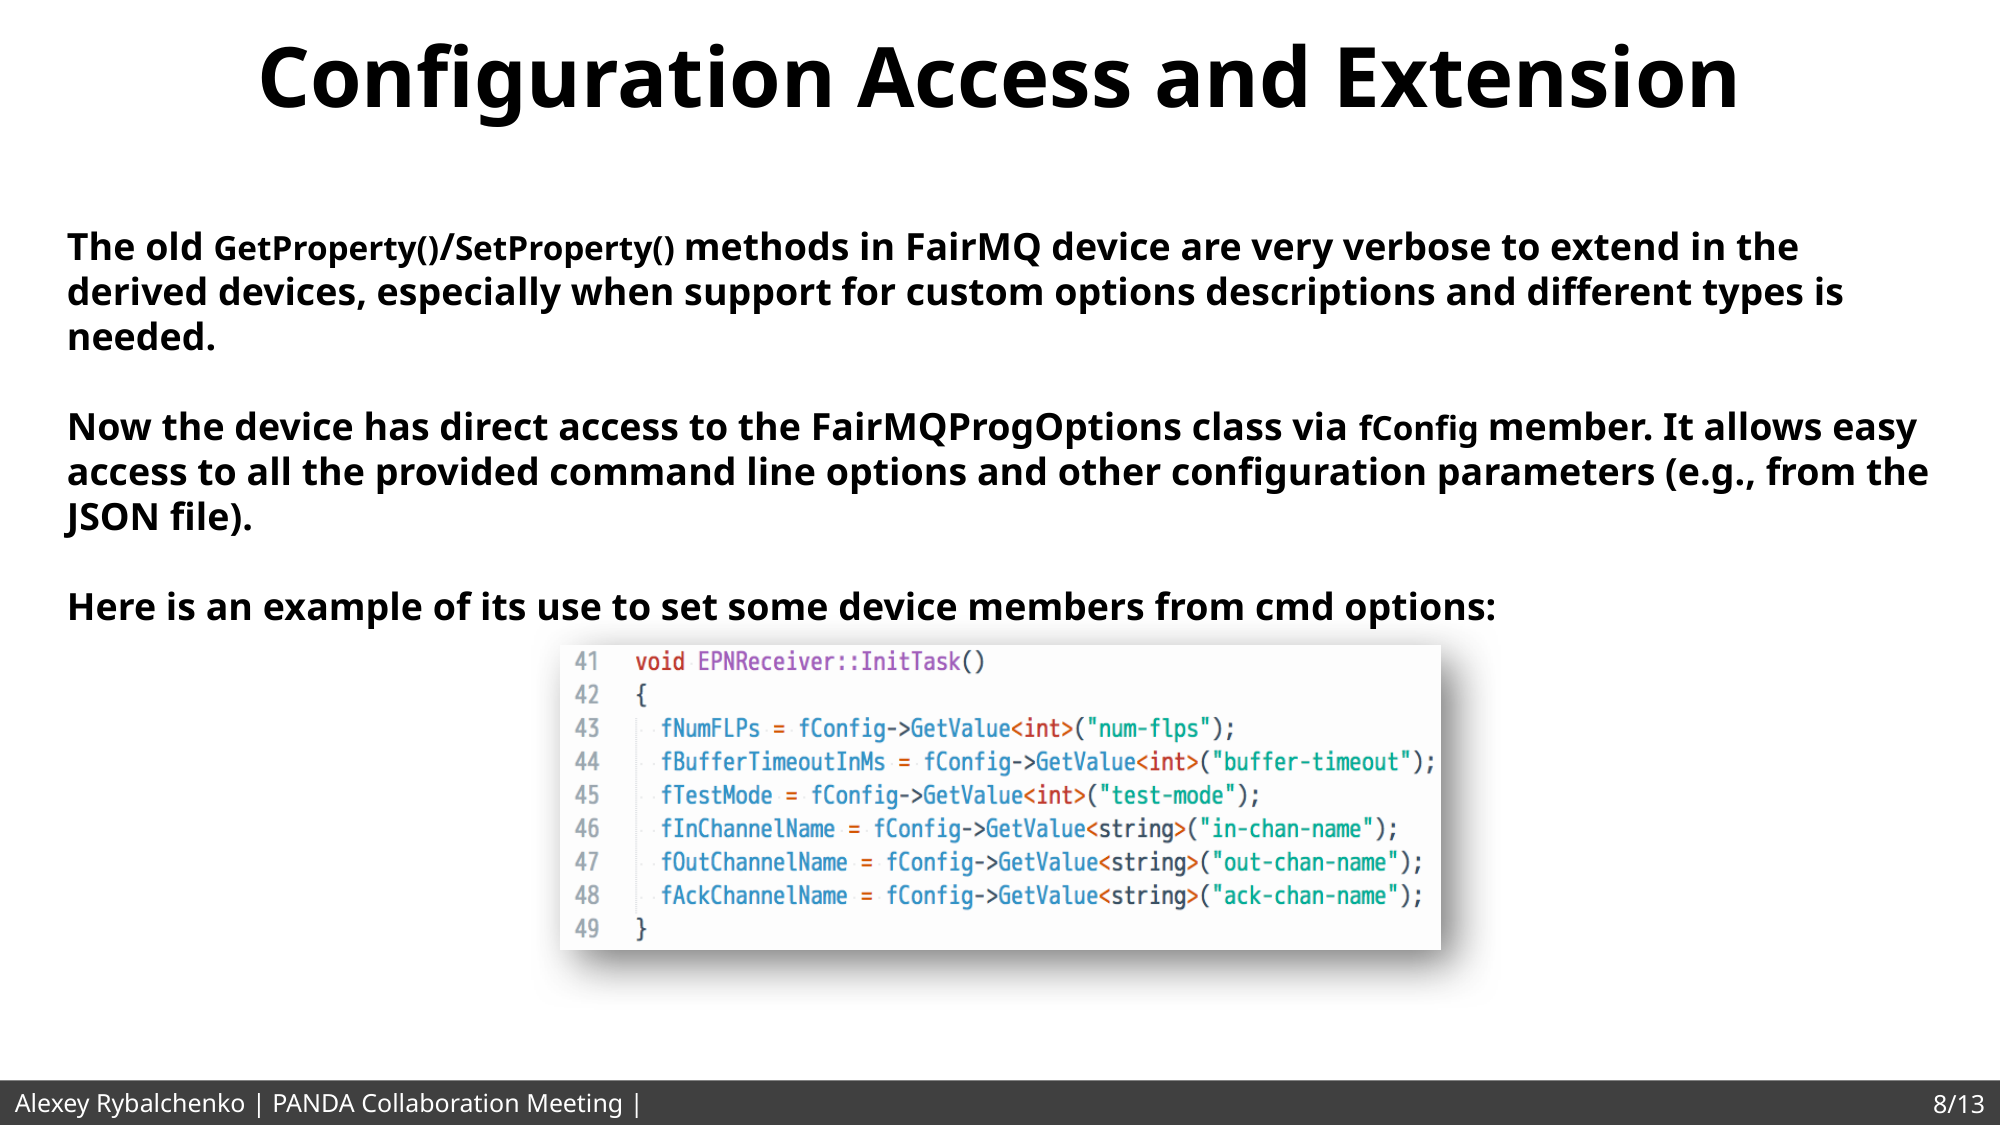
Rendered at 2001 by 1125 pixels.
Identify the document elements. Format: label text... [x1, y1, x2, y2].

text_box Alexey Rybalchenko | PANDA Collaboration Meeting | 05.12.2016 [0, 1080, 2000, 1125]
text_box Configuration Access and Extension [0, 0, 2000, 148]
picture [560, 644, 1441, 950]
text_box The old GetProperty()/SetProperty() methods in FairMQ device are very verbose to extend in the derived devices, especially when support for custom options descriptions and different types is needed. Now the device has direct access to the FairMQProgOptions class via fConfig member. It allows easy access to all the provided command line options and other configuration parameters (e.g., from the JSON file). Here is an example of its use to set some device members from cmd options: [52, 215, 1963, 549]
text_box 8/13 [646, 1081, 2000, 1125]
